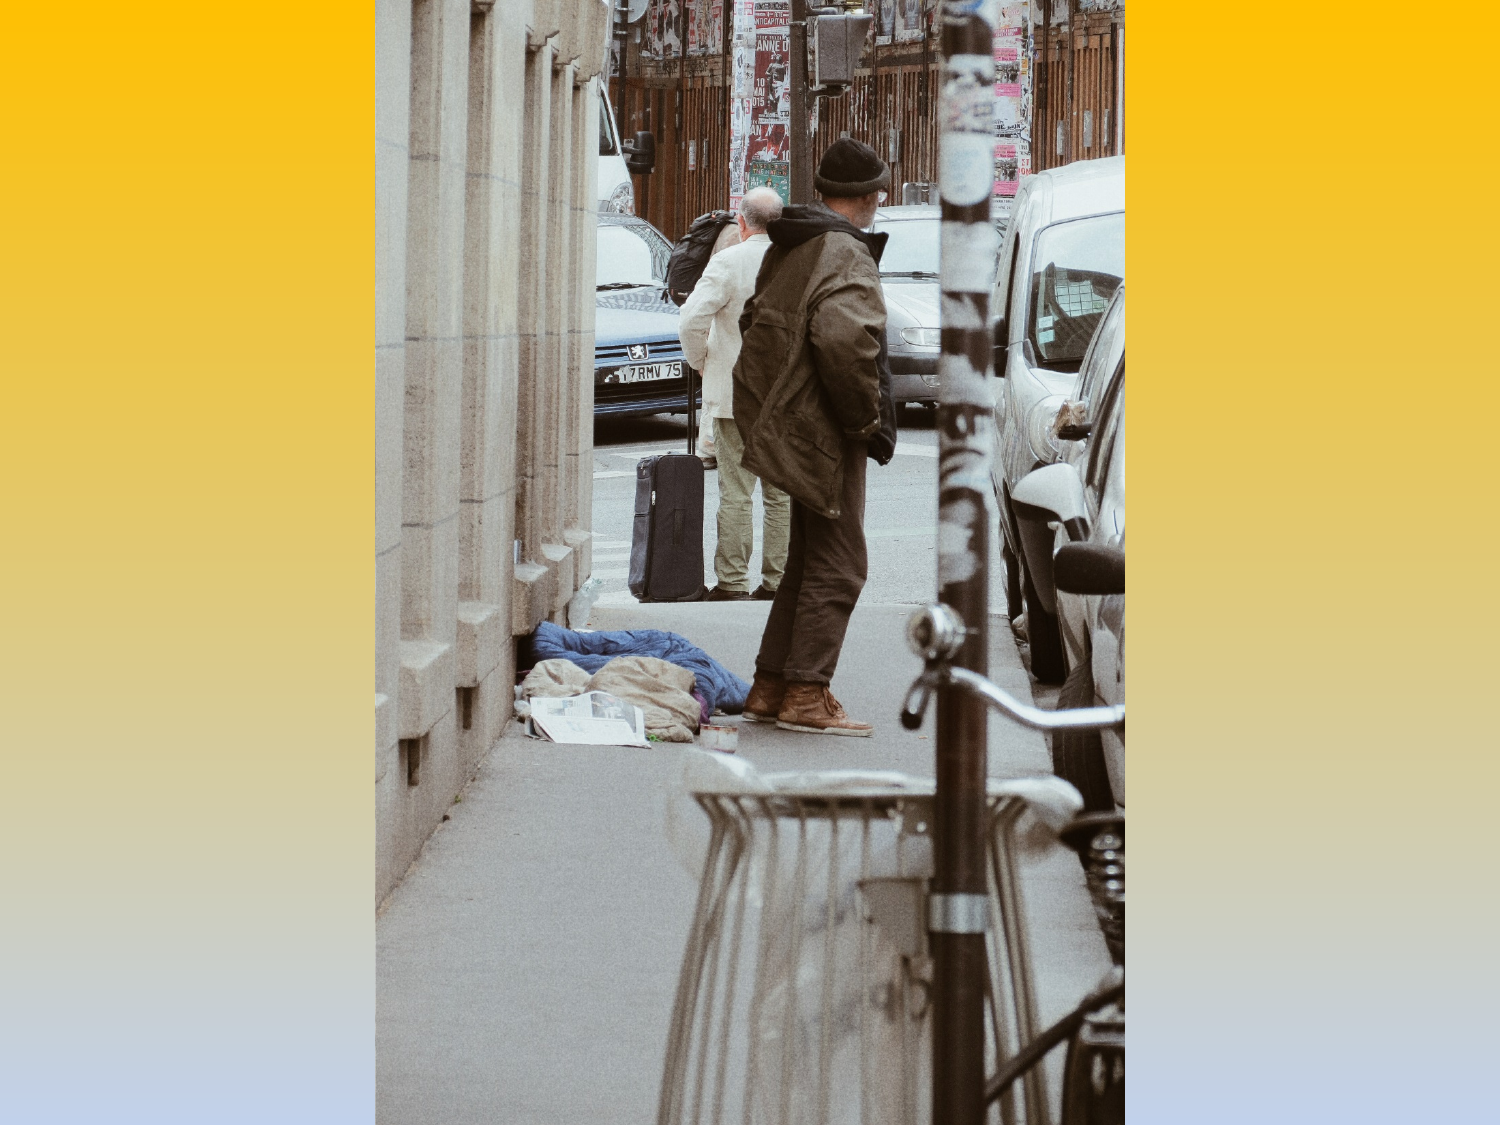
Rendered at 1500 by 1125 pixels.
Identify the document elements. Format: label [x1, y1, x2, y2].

picture [374, 0, 1125, 1125]
